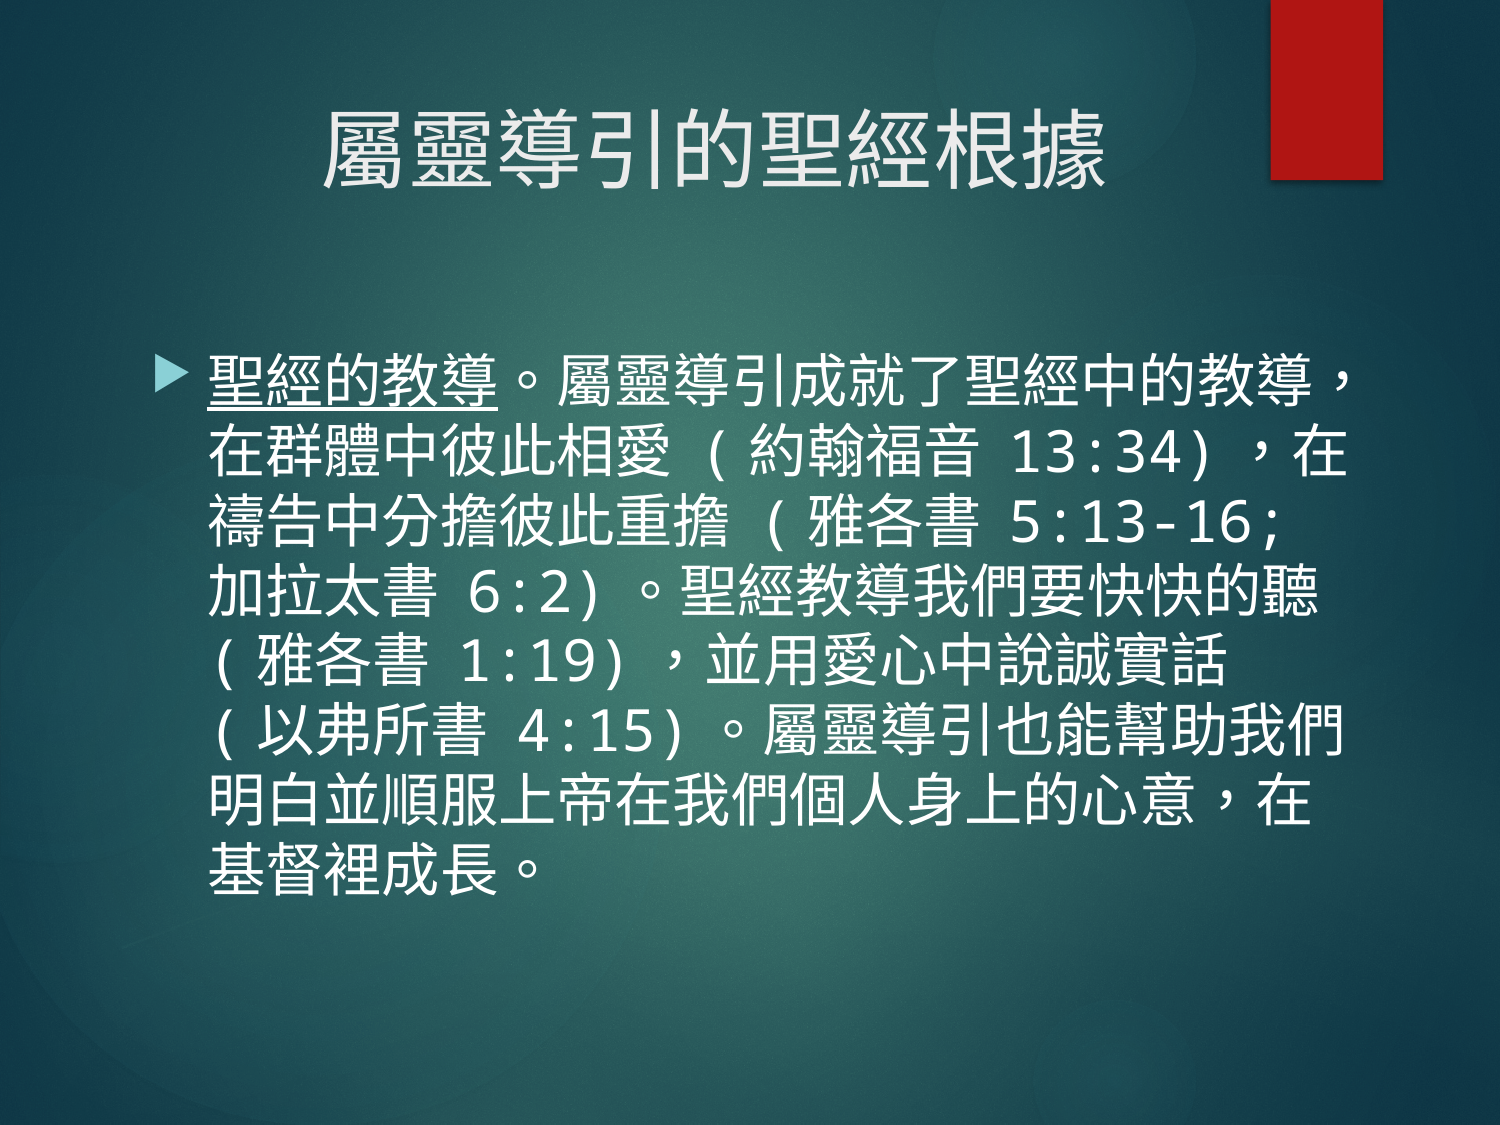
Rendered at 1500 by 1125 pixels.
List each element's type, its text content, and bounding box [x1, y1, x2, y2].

list 聖經的教導。屬靈導引成就了聖經中的教導，在群體中彼此相愛 (約翰福音 13:34)，在禱告中分擔彼此重擔 (雅各書 5:13-16; 加拉太書 6:2)。聖經教導我們要快快的聽 (雅各書 1:19)，並用愛心中說誠實話 (以弗所書 4:15)。屬靈導引也能幫助我們明白並順服上帝在我們個人身上的心意，在基督裡成長。 [135, 336, 1375, 913]
title 屬靈導引的聖經根據 [135, 87, 1294, 264]
